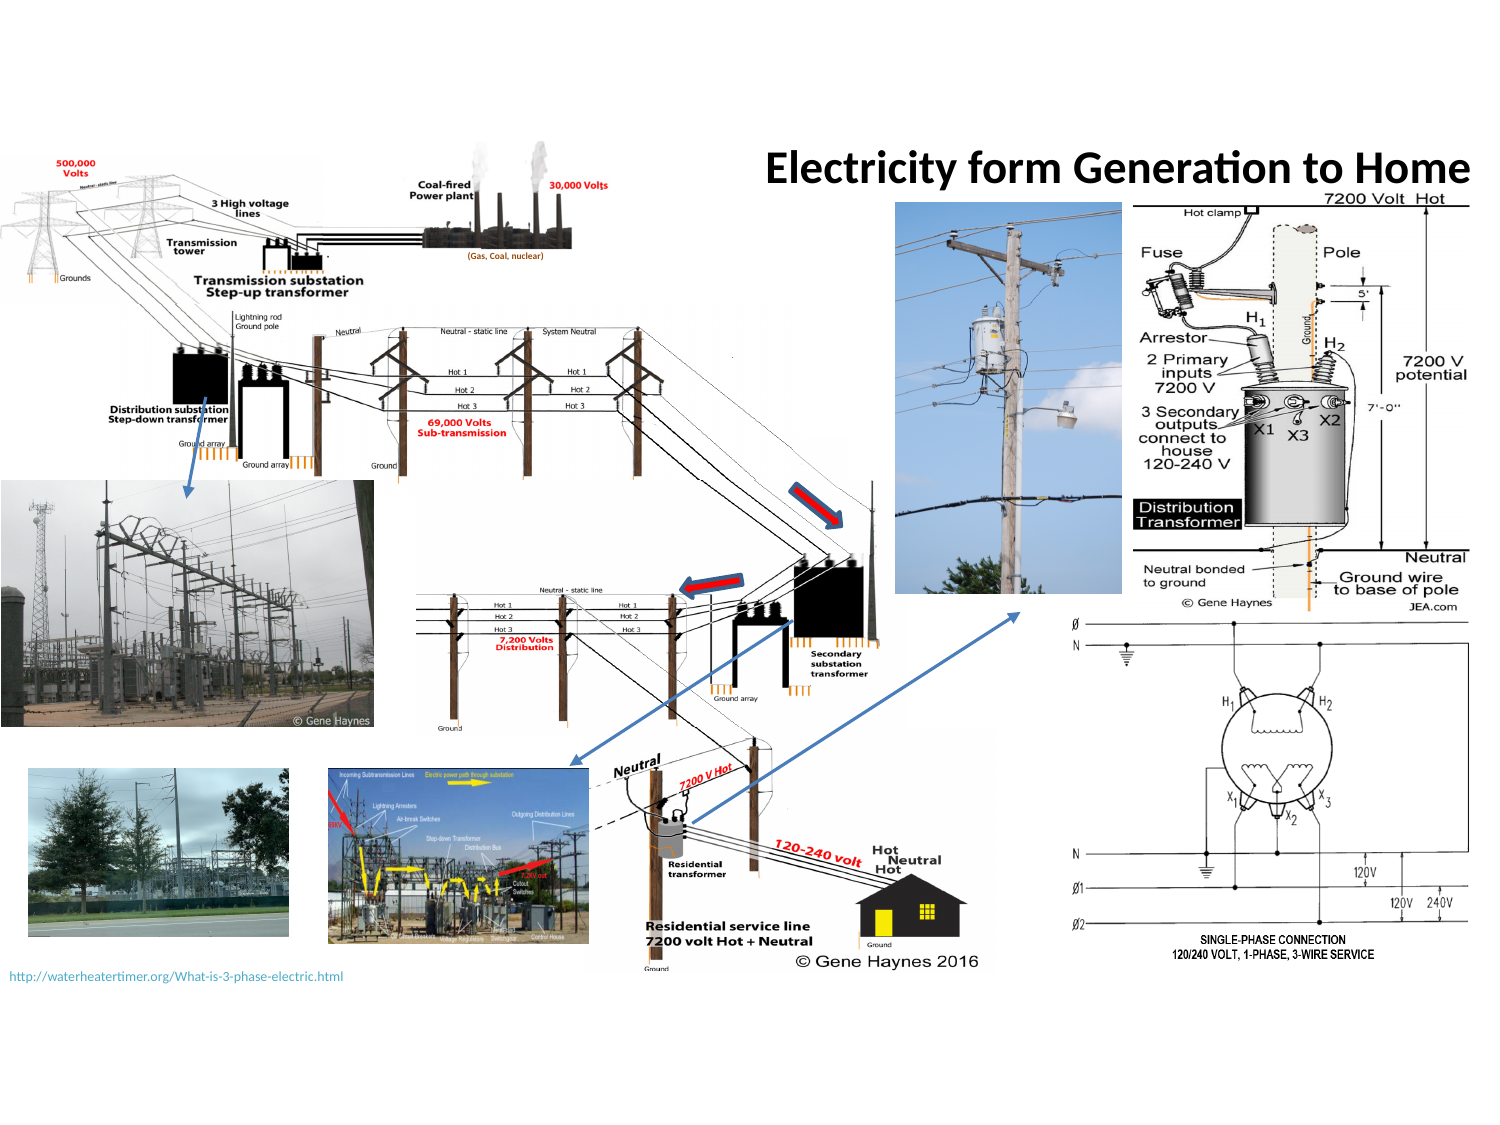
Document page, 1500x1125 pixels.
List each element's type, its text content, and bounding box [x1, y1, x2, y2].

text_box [186, 396, 207, 499]
text_box Electricity form Generation to Home [750, 128, 1488, 200]
picture [0, 156, 1122, 736]
picture [28, 768, 289, 937]
picture [1133, 192, 1471, 613]
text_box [569, 620, 794, 767]
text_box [691, 611, 1021, 824]
picture [328, 767, 996, 975]
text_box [323, 140, 611, 270]
text_box http://waterheatertimer.org/What-is-3-phase-electric.html [0, 960, 361, 992]
picture [1064, 616, 1479, 961]
